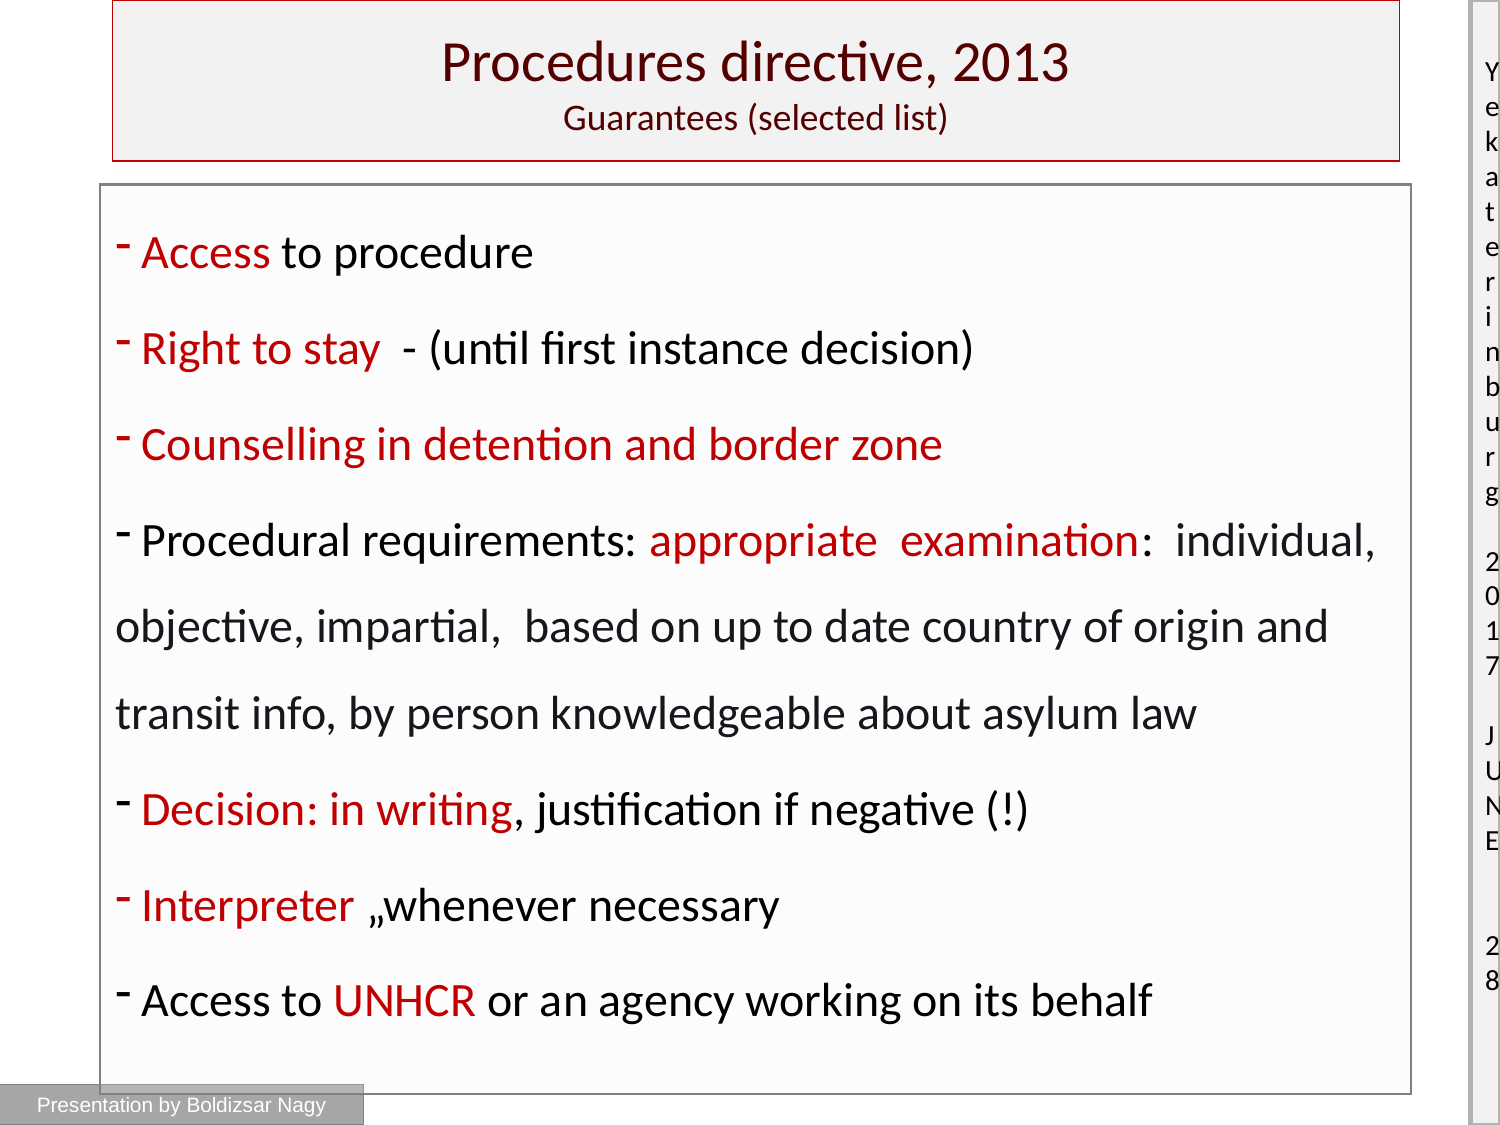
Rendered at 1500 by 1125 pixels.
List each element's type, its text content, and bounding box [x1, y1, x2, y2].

title Procedures directive, 2013 Guarantees (selected list) [112, 0, 1400, 162]
list Access to procedure Right to stay - (until first instance decision) Counselling in detention and border zone Procedural requirements: appropriate examination: individual, objective, impartial, based on up to date country of origin and transit info, by person knowledgeable about asylum law Decision: in writing, justification if negative (!) Interpreter „whenever necessary Access to UNHCR or an agency working on its behalf [99, 183, 1412, 1095]
